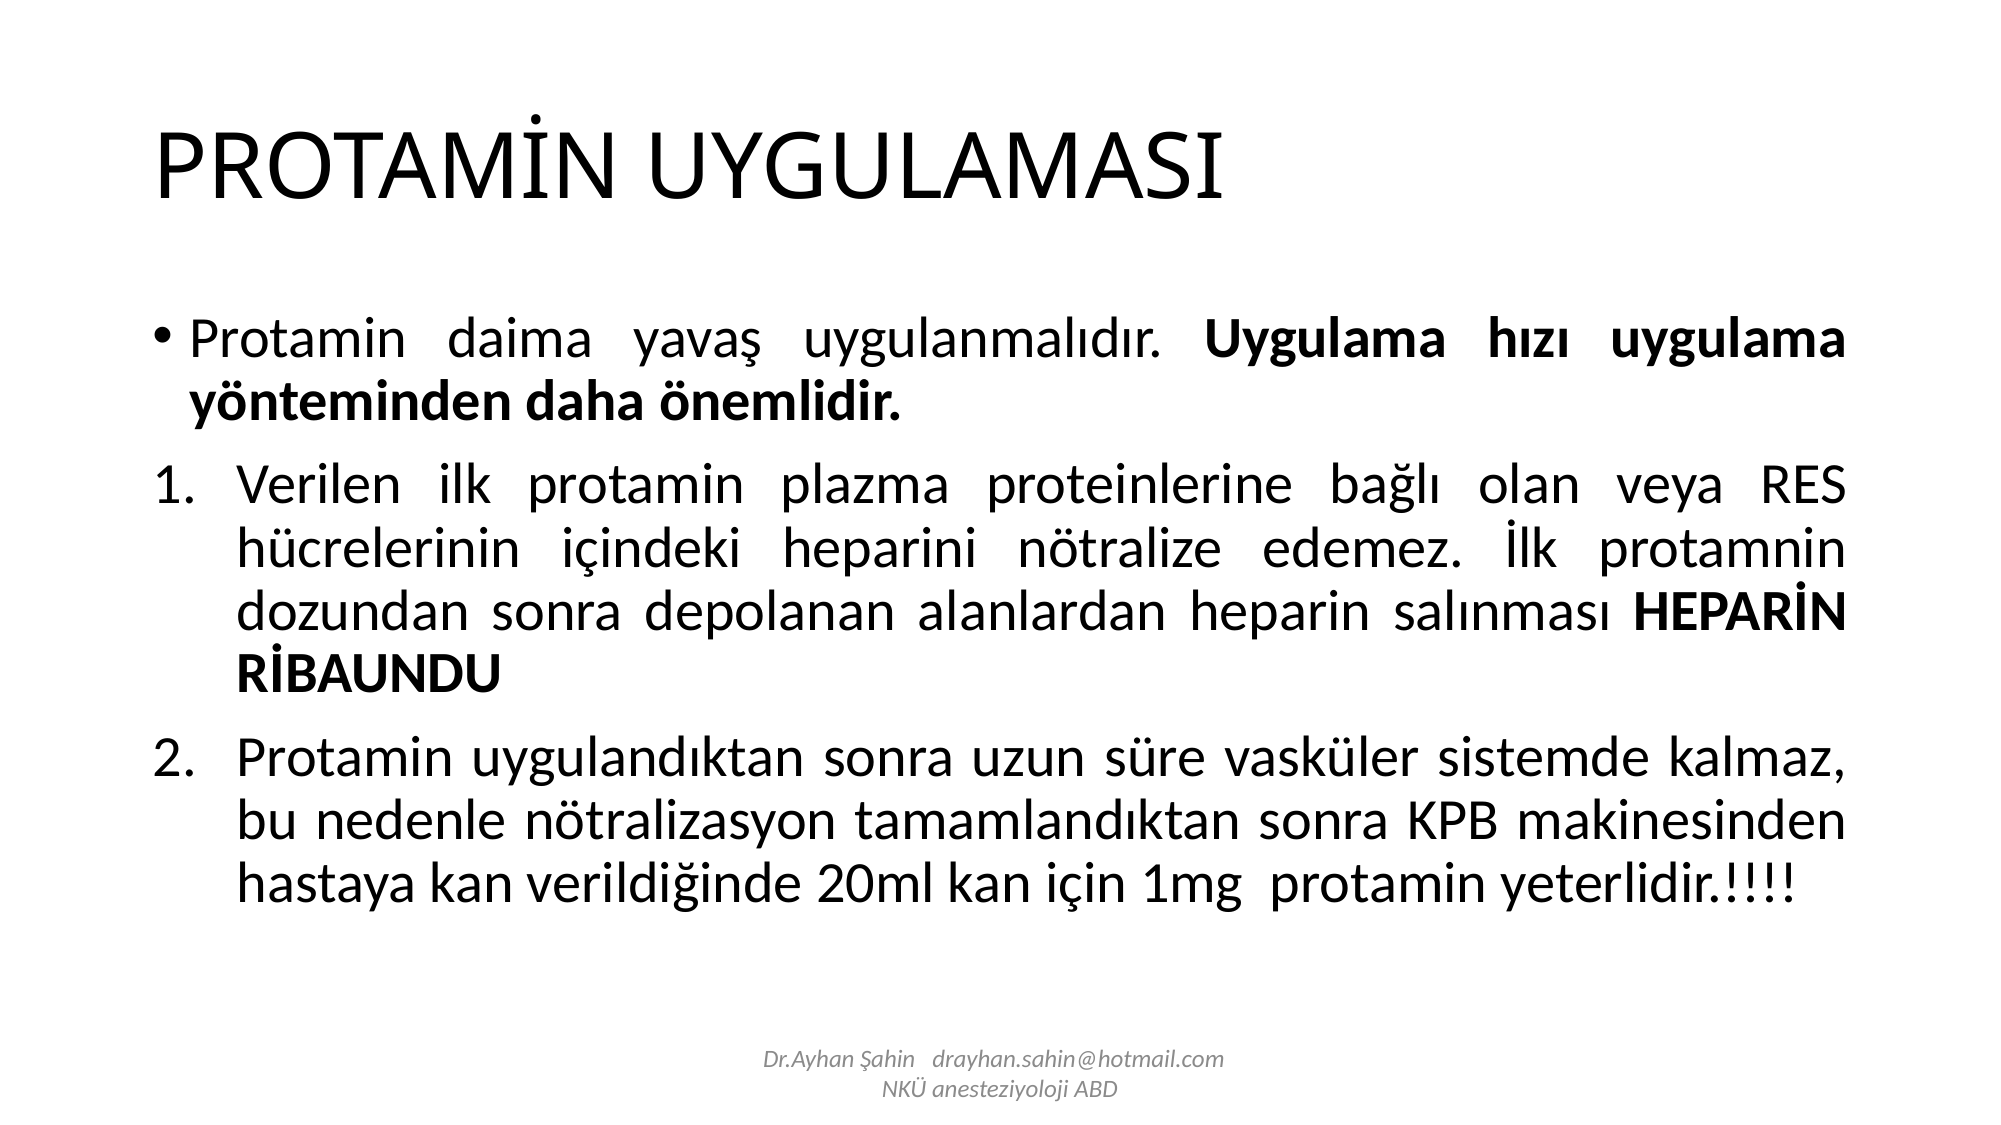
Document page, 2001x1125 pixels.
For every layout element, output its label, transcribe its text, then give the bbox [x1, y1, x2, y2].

title PROTAMİN UYGULAMASI [137, 59, 1863, 278]
list Protamin daima yavaş uygulanmalıdır. Uygulama hızı uygulama yönteminden daha önemlidir. Verilen ilk protamin plazma proteinlerine bağlı olan veya RES hücrelerinin içindeki heparini nötralize edemez. İlk protamnin dozundan sonra depolanan alanlardan heparin salınması HEPARİN RİBAUNDU Protamin uygulandıktan sonra uzun süre vasküler sistemde kalmaz, bu nedenle nötralizasyon tamamlandıktan sonra KPB makinesinden hastaya kan verildiğinde 20ml kan için 1mg protamin yeterlidir.!!!! [137, 299, 1863, 1014]
footer Dr.Ayhan Şahin drayhan.sahin@hotmail.com NKÜ anesteziyoloji ABD [662, 1042, 1338, 1103]
